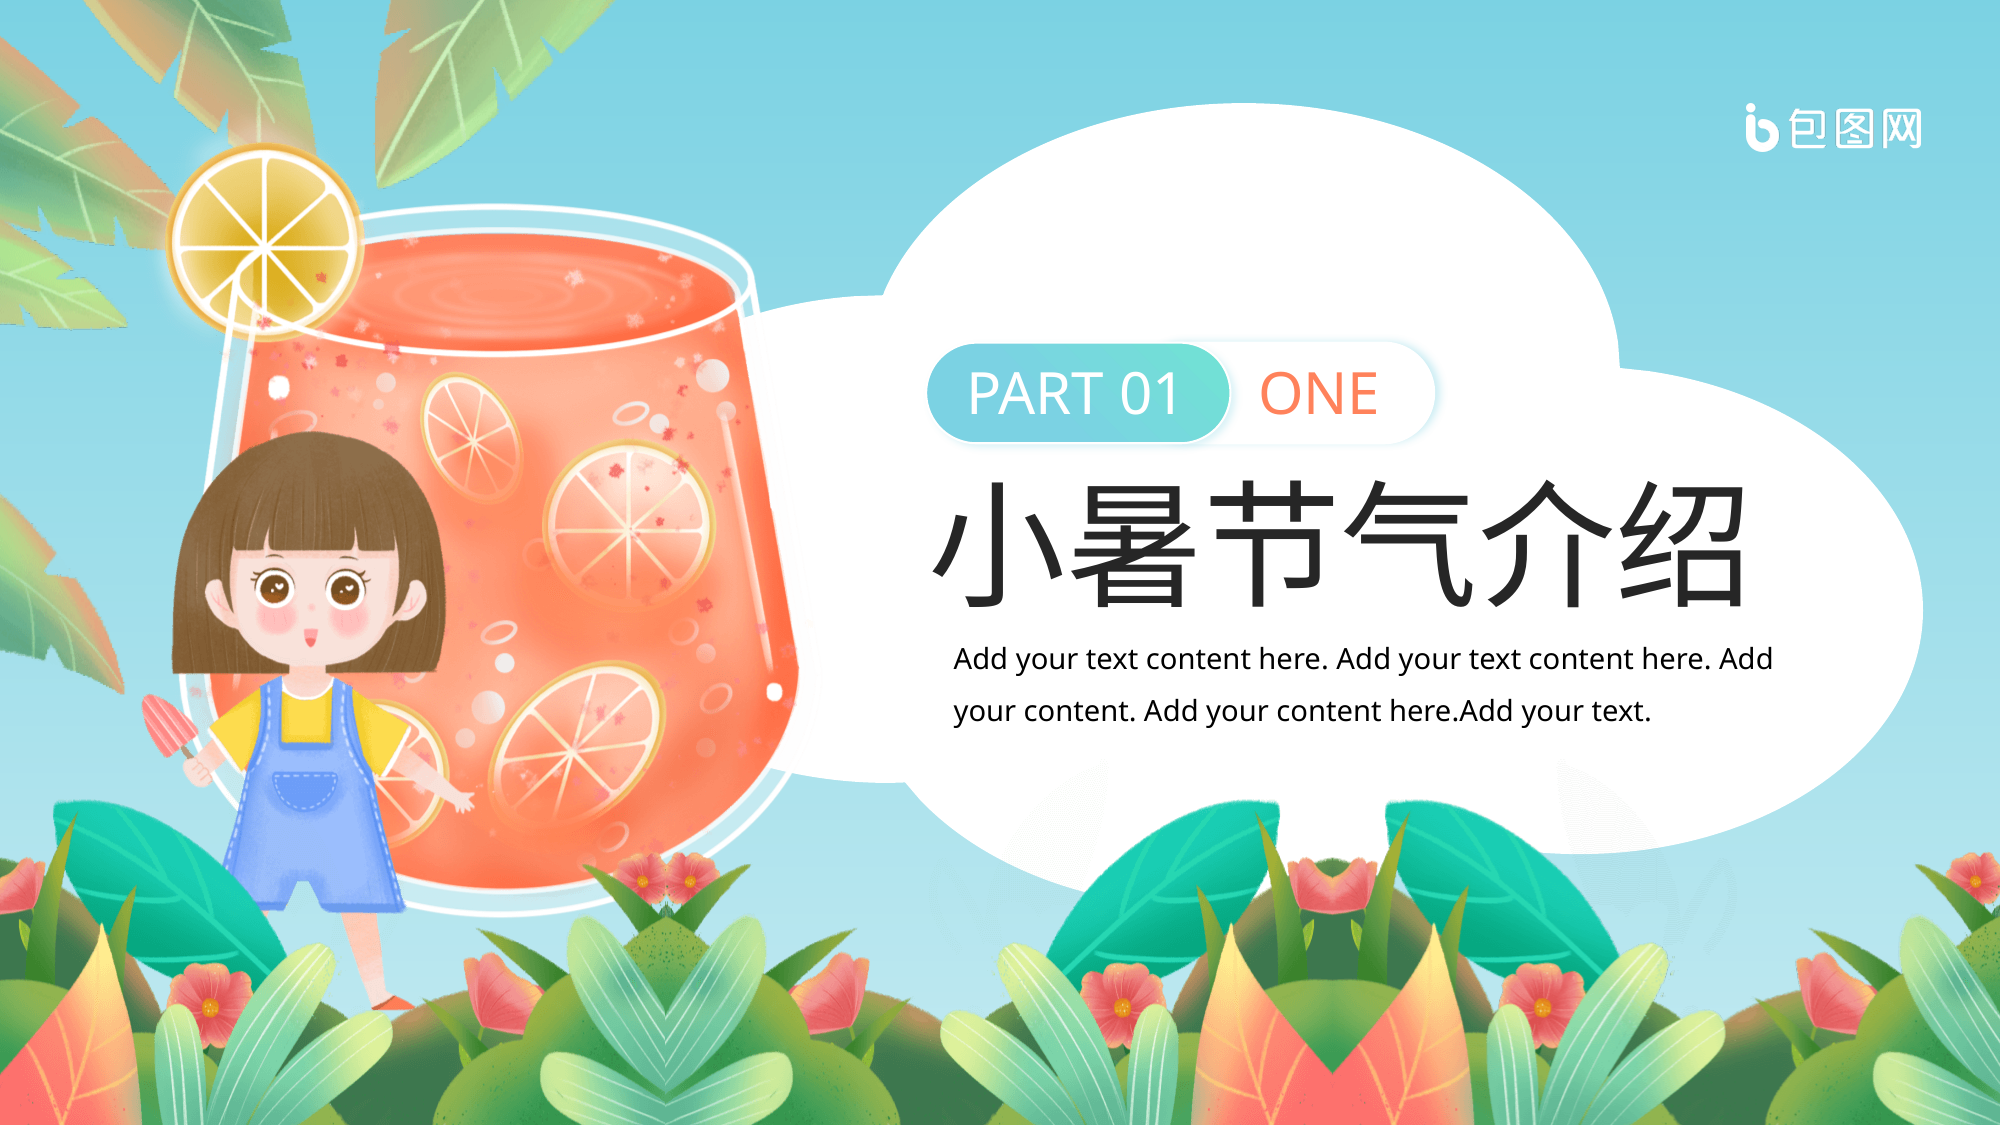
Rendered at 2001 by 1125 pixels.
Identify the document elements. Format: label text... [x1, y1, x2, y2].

text_box [704, 0, 2000, 752]
picture [1746, 103, 1921, 153]
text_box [0, 752, 2000, 1125]
picture [0, 0, 878, 752]
text_box 小暑节气介绍 [913, 451, 1778, 632]
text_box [926, 342, 1435, 444]
text_box [878, 102, 1925, 752]
text_box Add your text content here. Add your text content here. Add your content. Add your content here.Add your text. [938, 615, 1807, 736]
